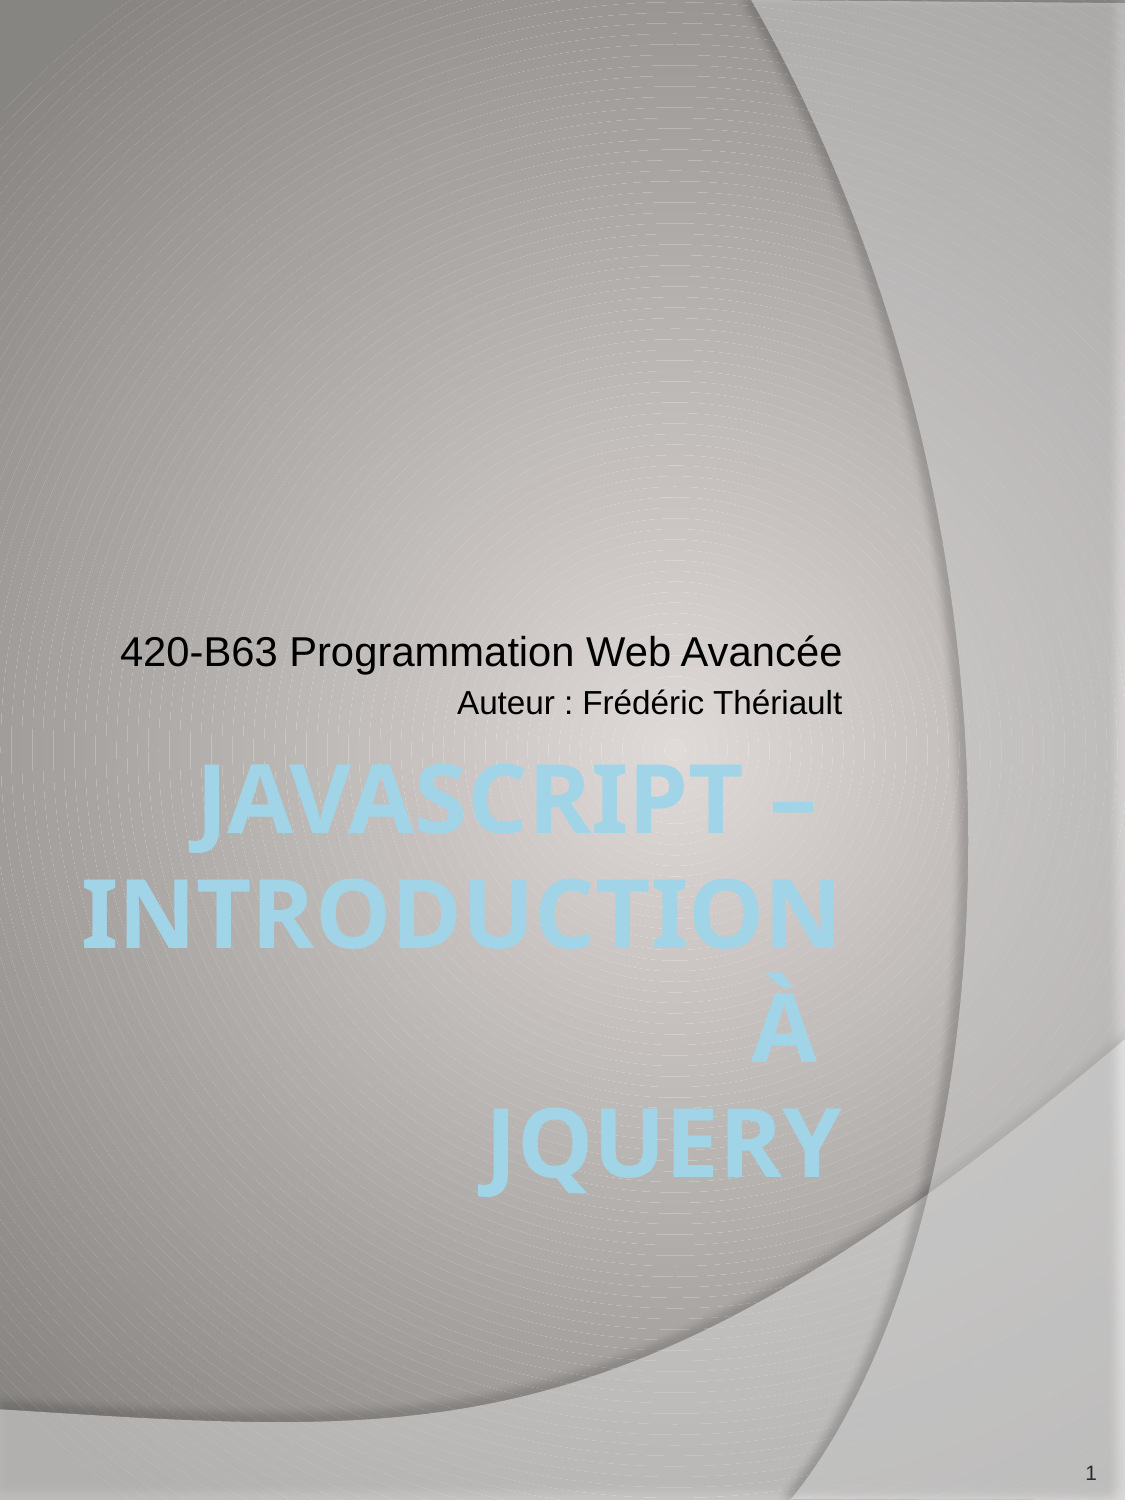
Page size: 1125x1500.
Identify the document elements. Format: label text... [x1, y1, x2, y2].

subtitle 420-B63 Programmation Web Avancée Auteur : Frédéric Thériault [53, 337, 851, 722]
title Javascript – Introduction à jquery [52, 729, 851, 1234]
slide_number 1 [1003, 1404, 1097, 1485]
